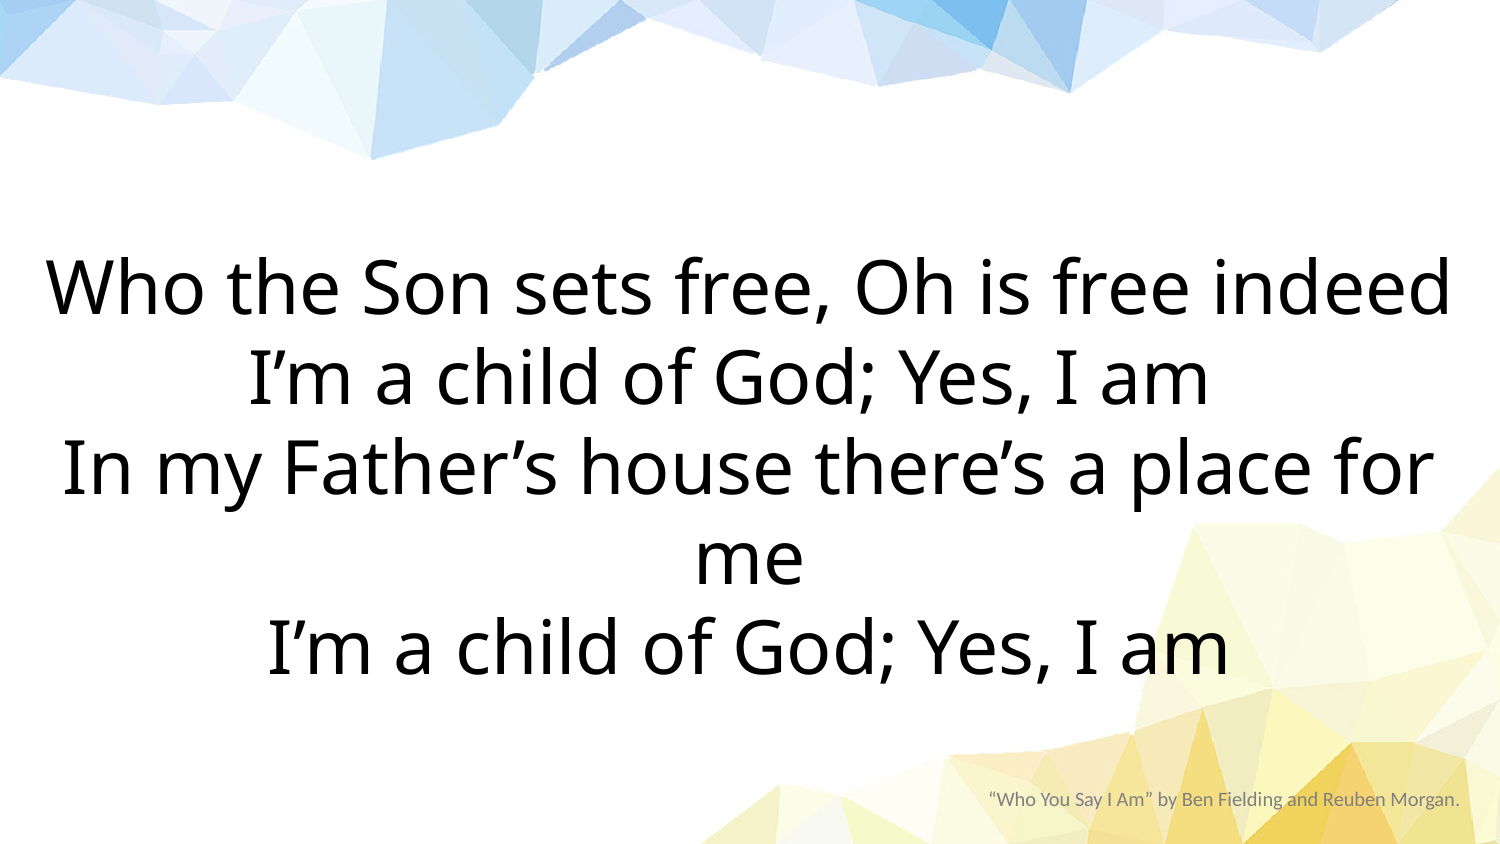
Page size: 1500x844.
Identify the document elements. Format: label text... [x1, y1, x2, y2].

text_box “Who You Say I Am” by Ben Fielding and Reuben Morgan. [973, 779, 1475, 819]
picture [0, 0, 1500, 232]
text_box Who the Son sets free, Oh is free indeed I’m a child of God; Yes, I am In my Father’s house there’s a place for me I’m a child of God; Yes, I am [0, 232, 1500, 698]
picture [0, 698, 1500, 844]
